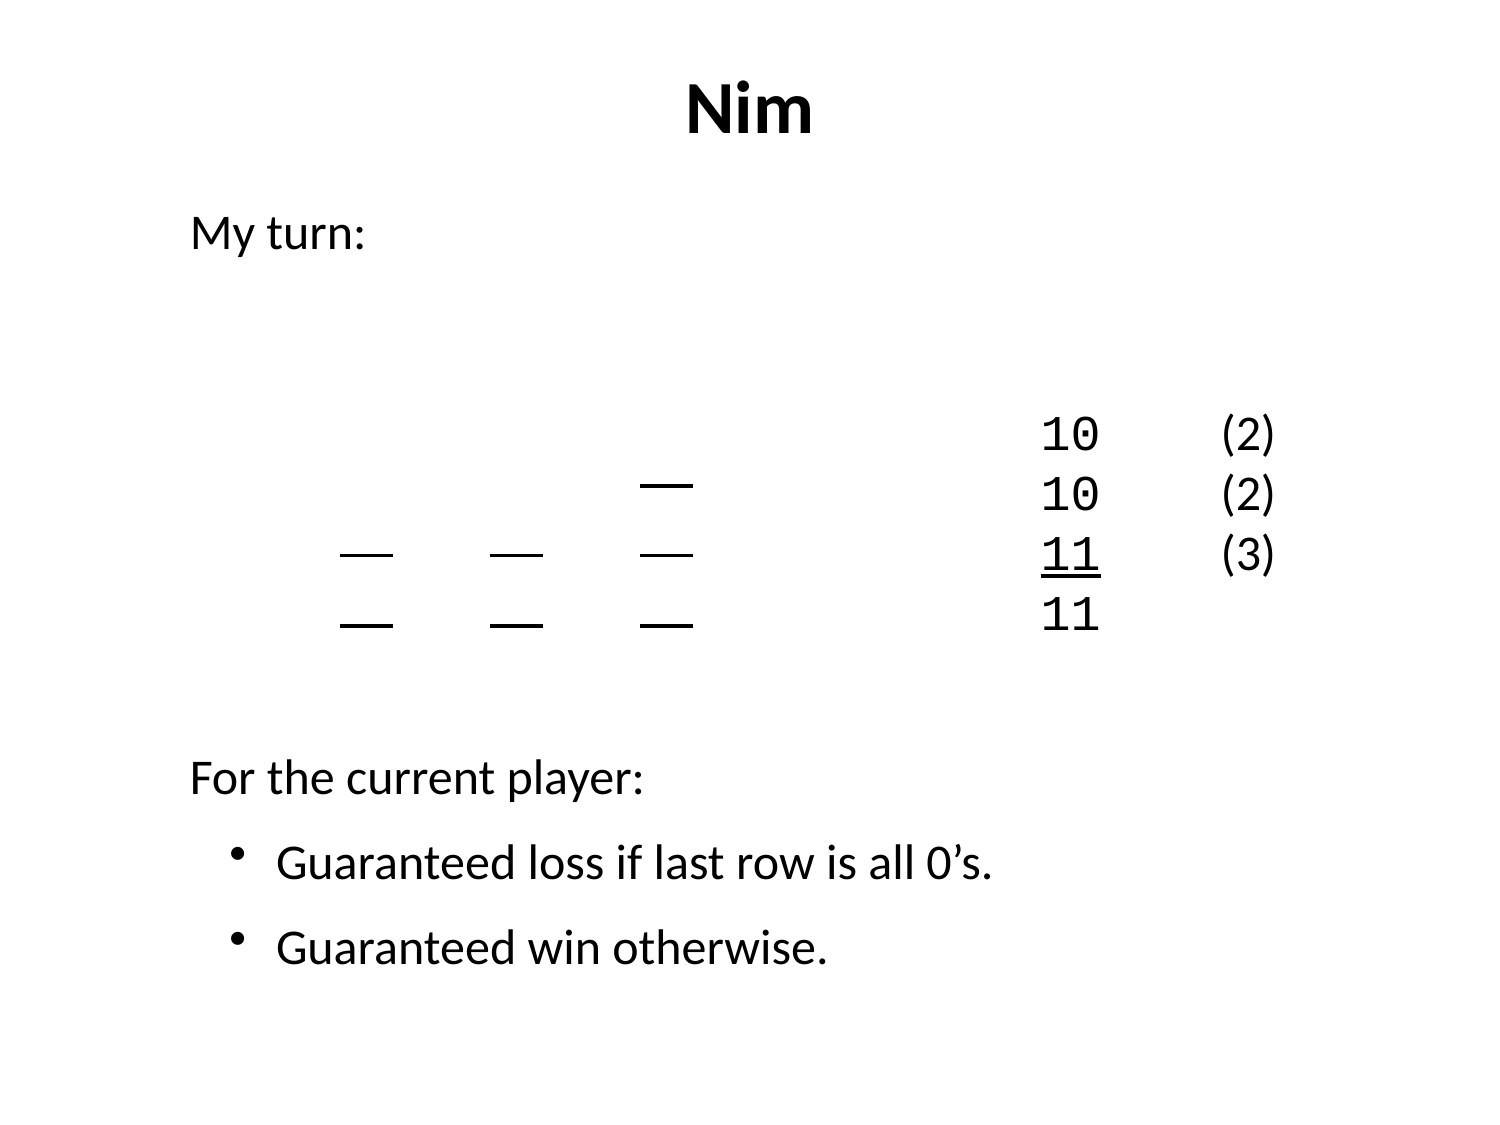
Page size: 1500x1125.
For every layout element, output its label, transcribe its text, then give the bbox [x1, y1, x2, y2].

text_box [174, 274, 813, 710]
text_box For the current player: Guaranteed loss if last row is all 0’s. Guaranteed win otherwise. [174, 737, 1413, 982]
text_box 10 (2) 10 (2) 11 (3) 11 [845, 392, 1384, 733]
title Nim [75, 45, 1425, 163]
text_box My turn: [174, 192, 550, 268]
